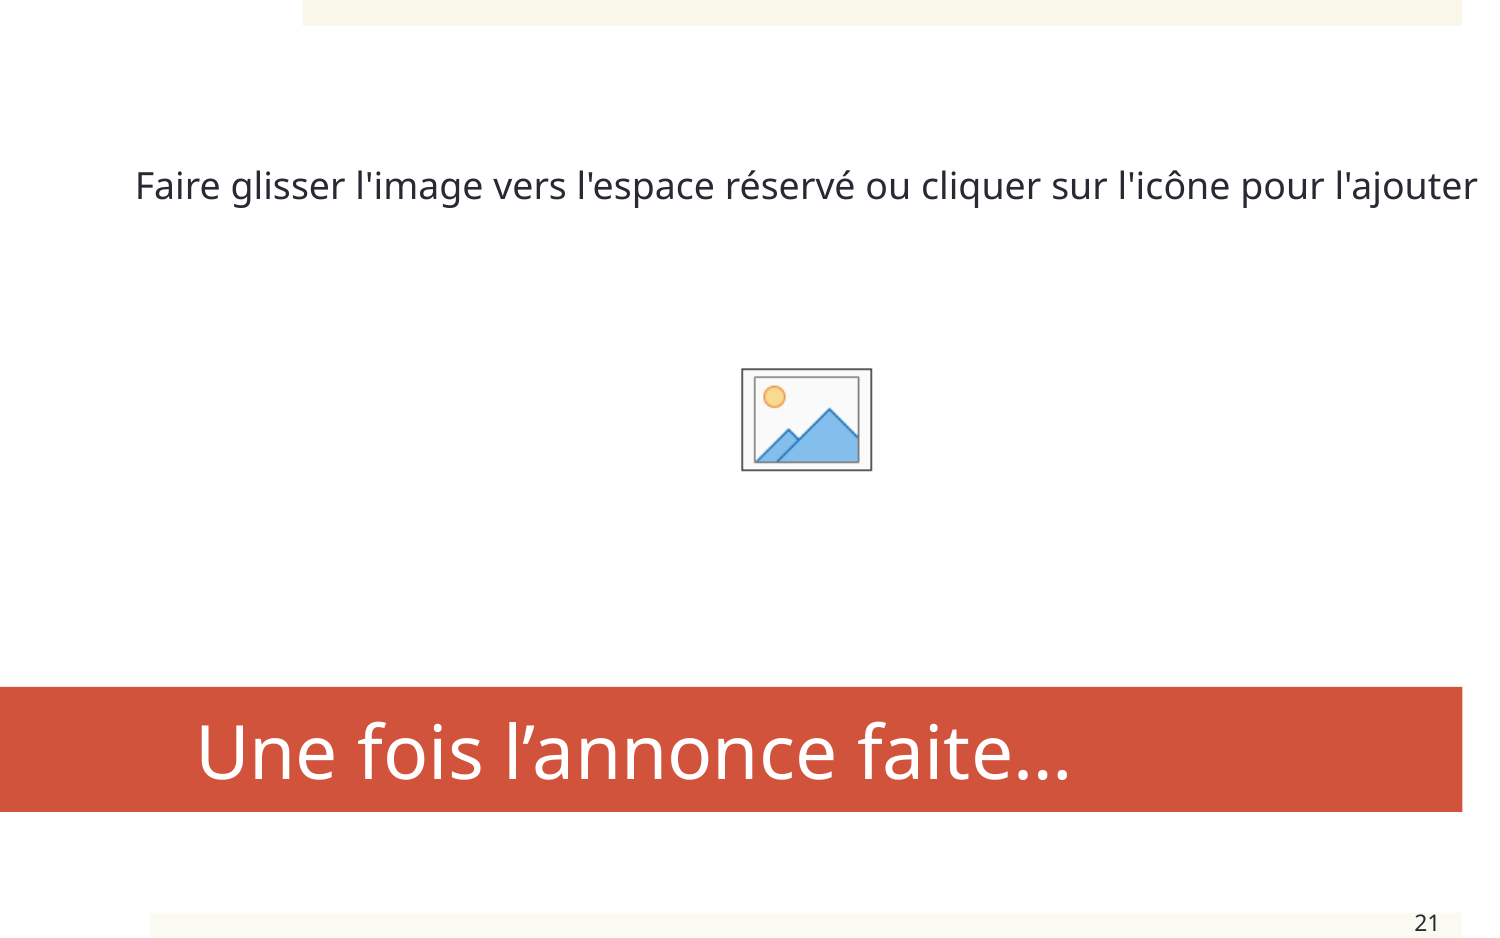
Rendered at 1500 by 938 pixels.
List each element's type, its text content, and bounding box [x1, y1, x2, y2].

picture [151, 153, 1463, 687]
title Une fois l’annonce faite… [0, 686, 1463, 812]
